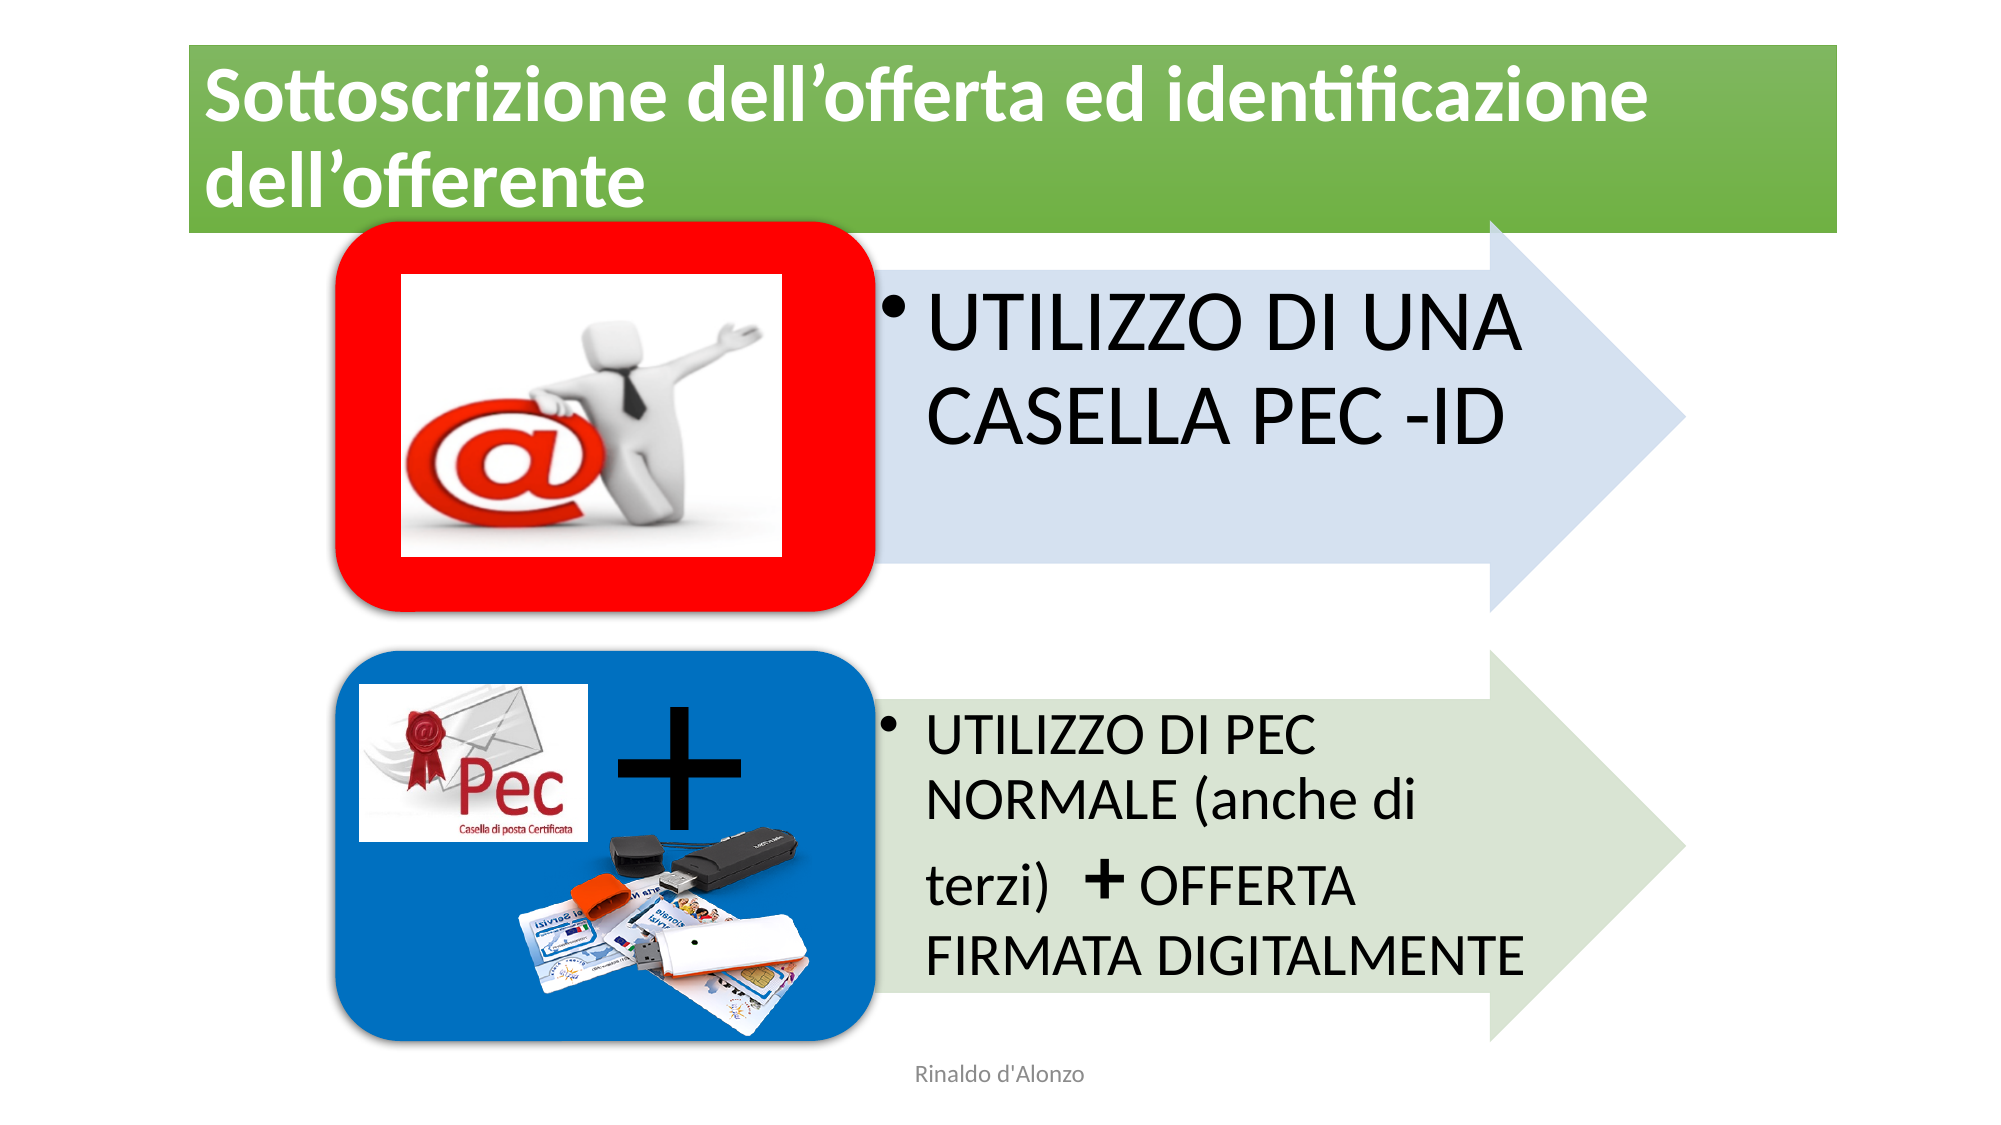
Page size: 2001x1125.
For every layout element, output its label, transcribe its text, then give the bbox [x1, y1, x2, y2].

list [335, 221, 1686, 1042]
picture [359, 685, 813, 1043]
picture [401, 274, 782, 558]
title Sottoscrizione dell’offerta ed identificazione dell’offerente [189, 45, 1837, 233]
footer Rinaldo d'Alonzo [662, 1042, 1338, 1103]
